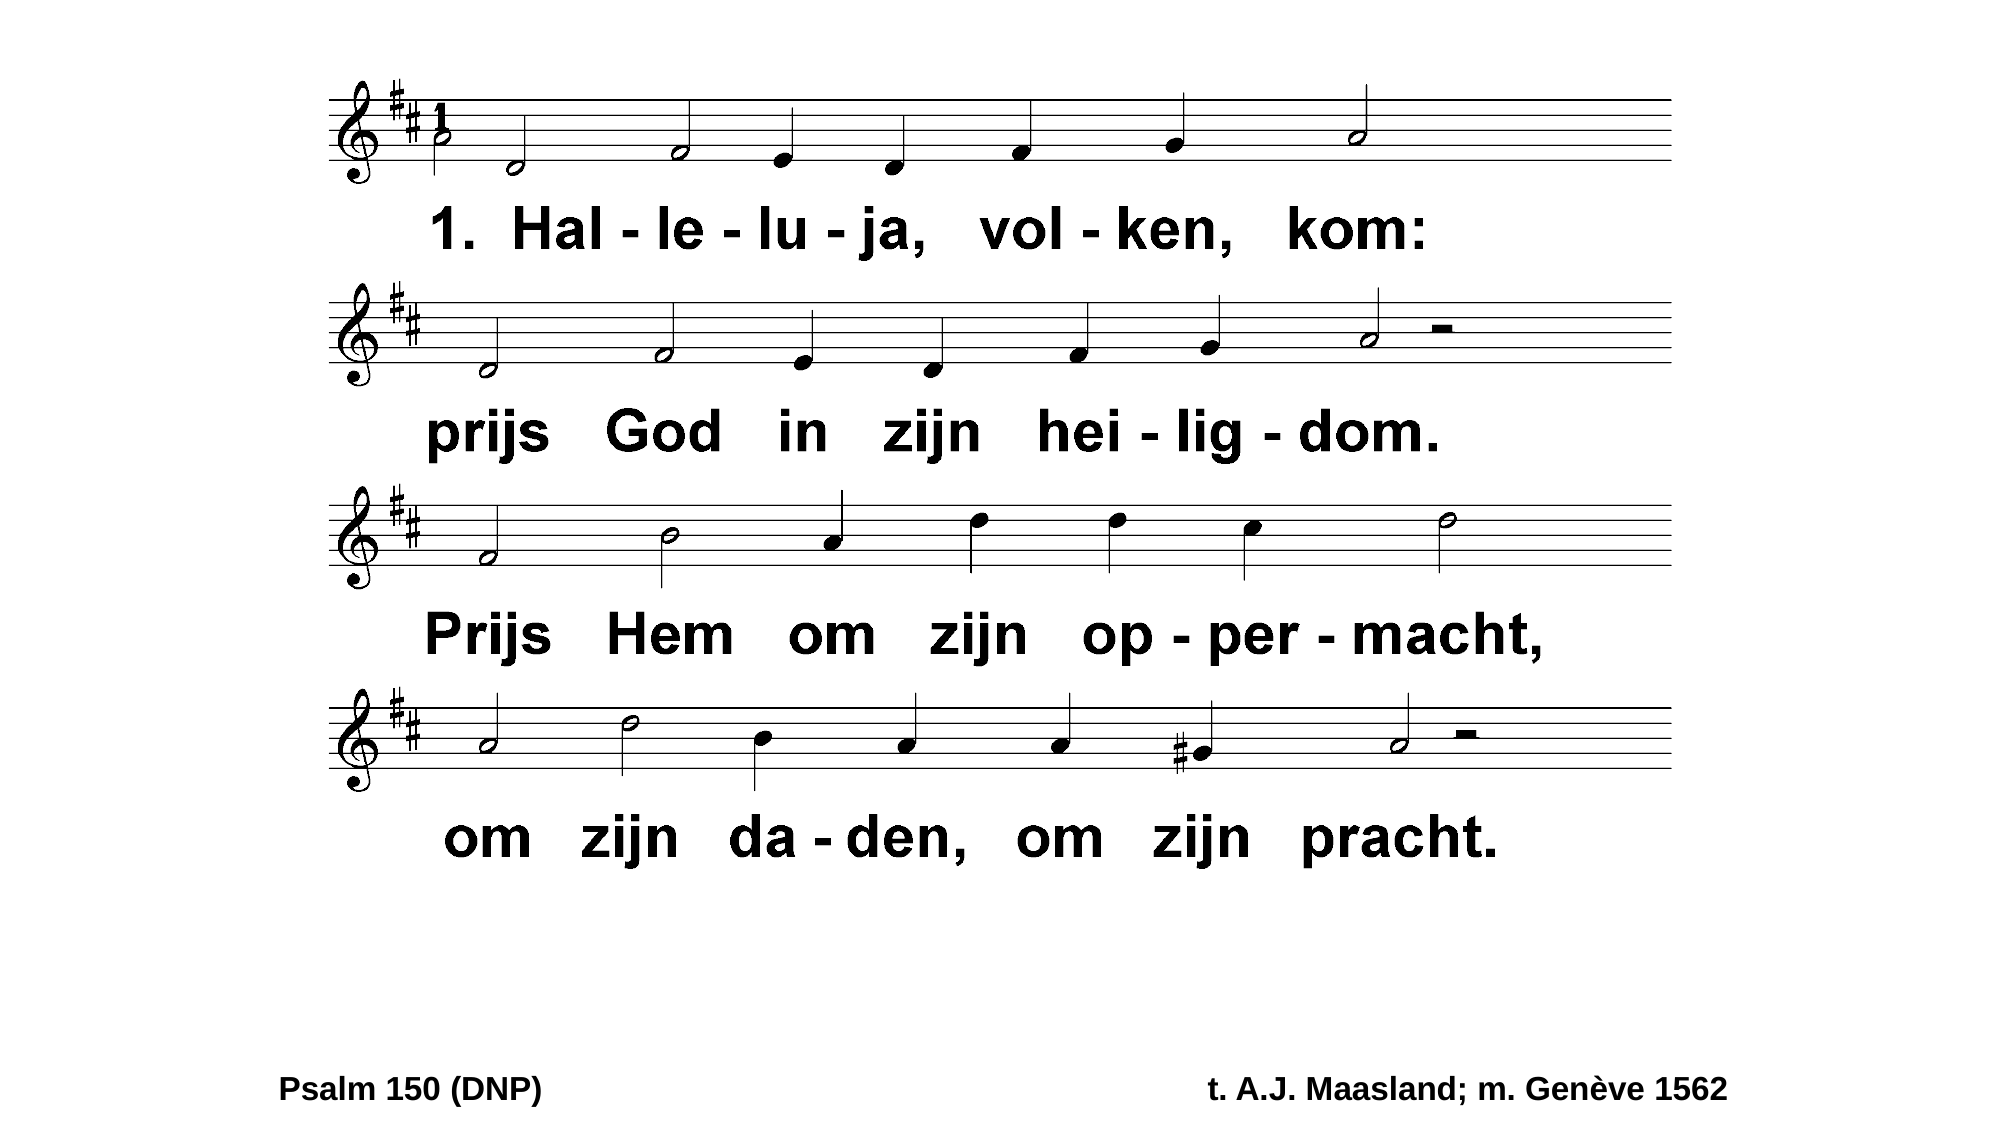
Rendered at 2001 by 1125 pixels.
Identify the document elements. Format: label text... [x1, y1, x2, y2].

picture [312, 62, 1688, 885]
text_box Psalm 150 (DNP) t. A.J. Maasland; m. Genève 1562 [263, 1059, 1745, 1115]
